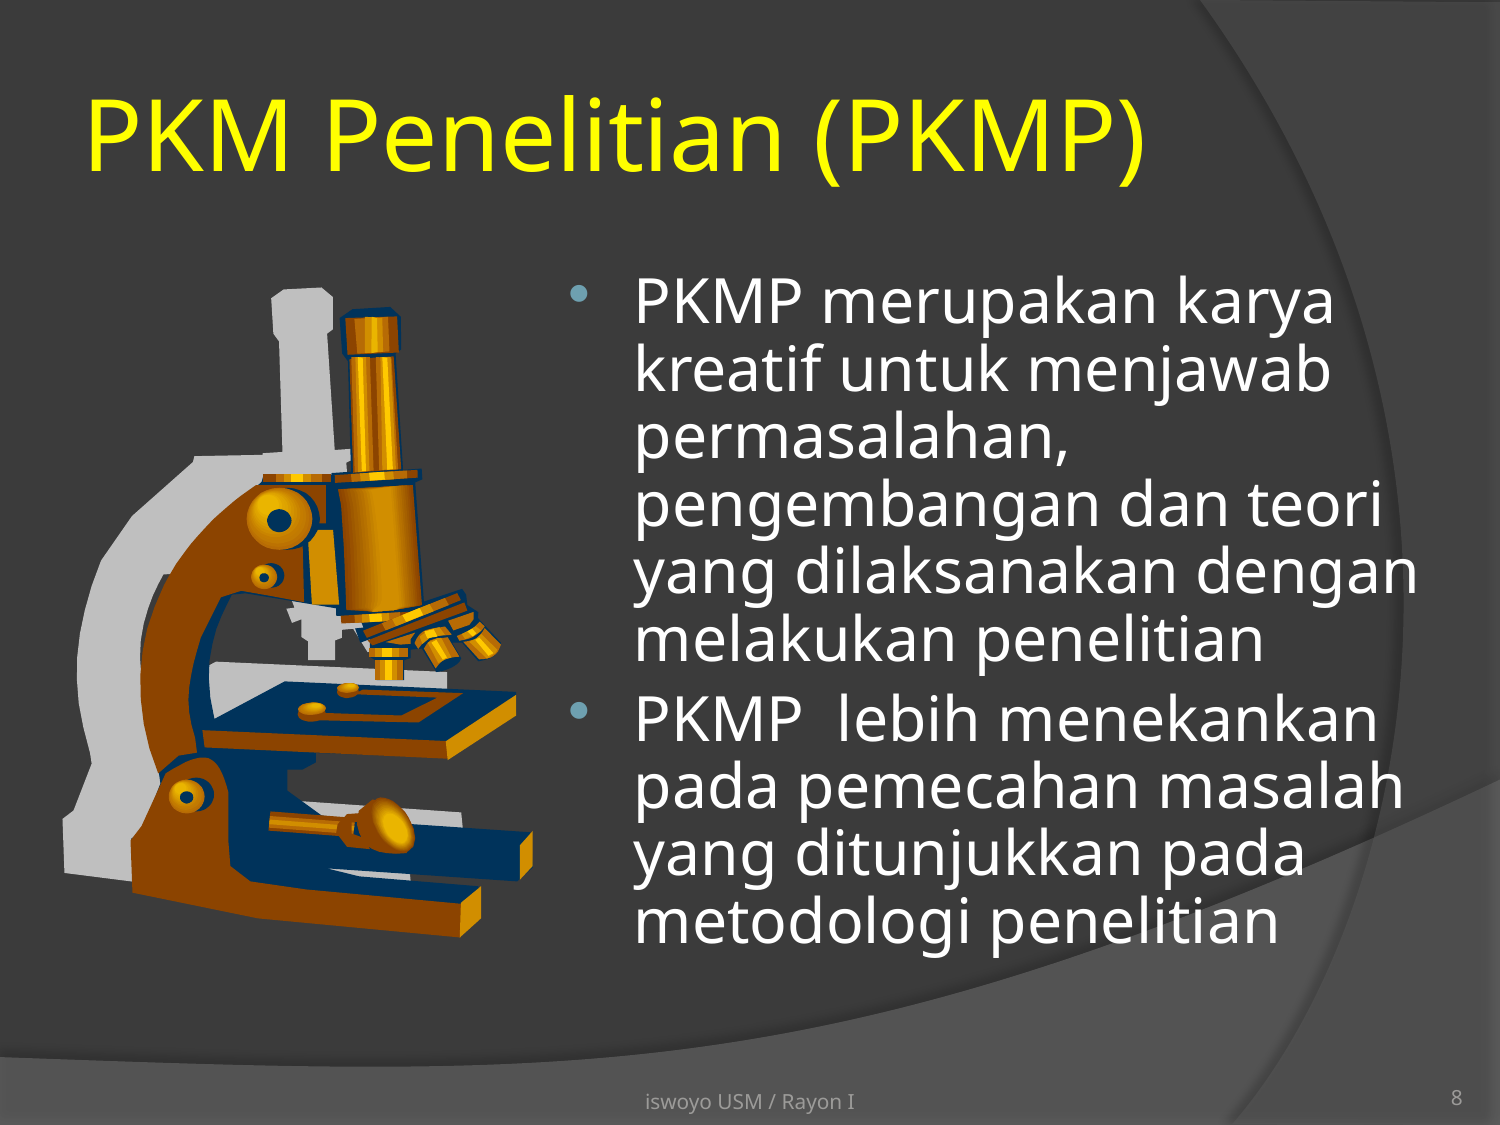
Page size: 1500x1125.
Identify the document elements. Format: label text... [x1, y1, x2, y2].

picture [62, 287, 534, 938]
list PKMP merupakan karya kreatif untuk menjawab permasalahan, pengembangan dan teori yang dilaksanakan dengan melakukan penelitian PKMP lebih menekankan pada pemecahan masalah yang ditunjukkan pada metodologi penelitian [549, 262, 1475, 1000]
footer iswoyo USM / Rayon I [512, 1053, 988, 1114]
title PKM Penelitian (PKMP) [75, 37, 1425, 225]
slide_number 8 [1337, 1053, 1463, 1114]
